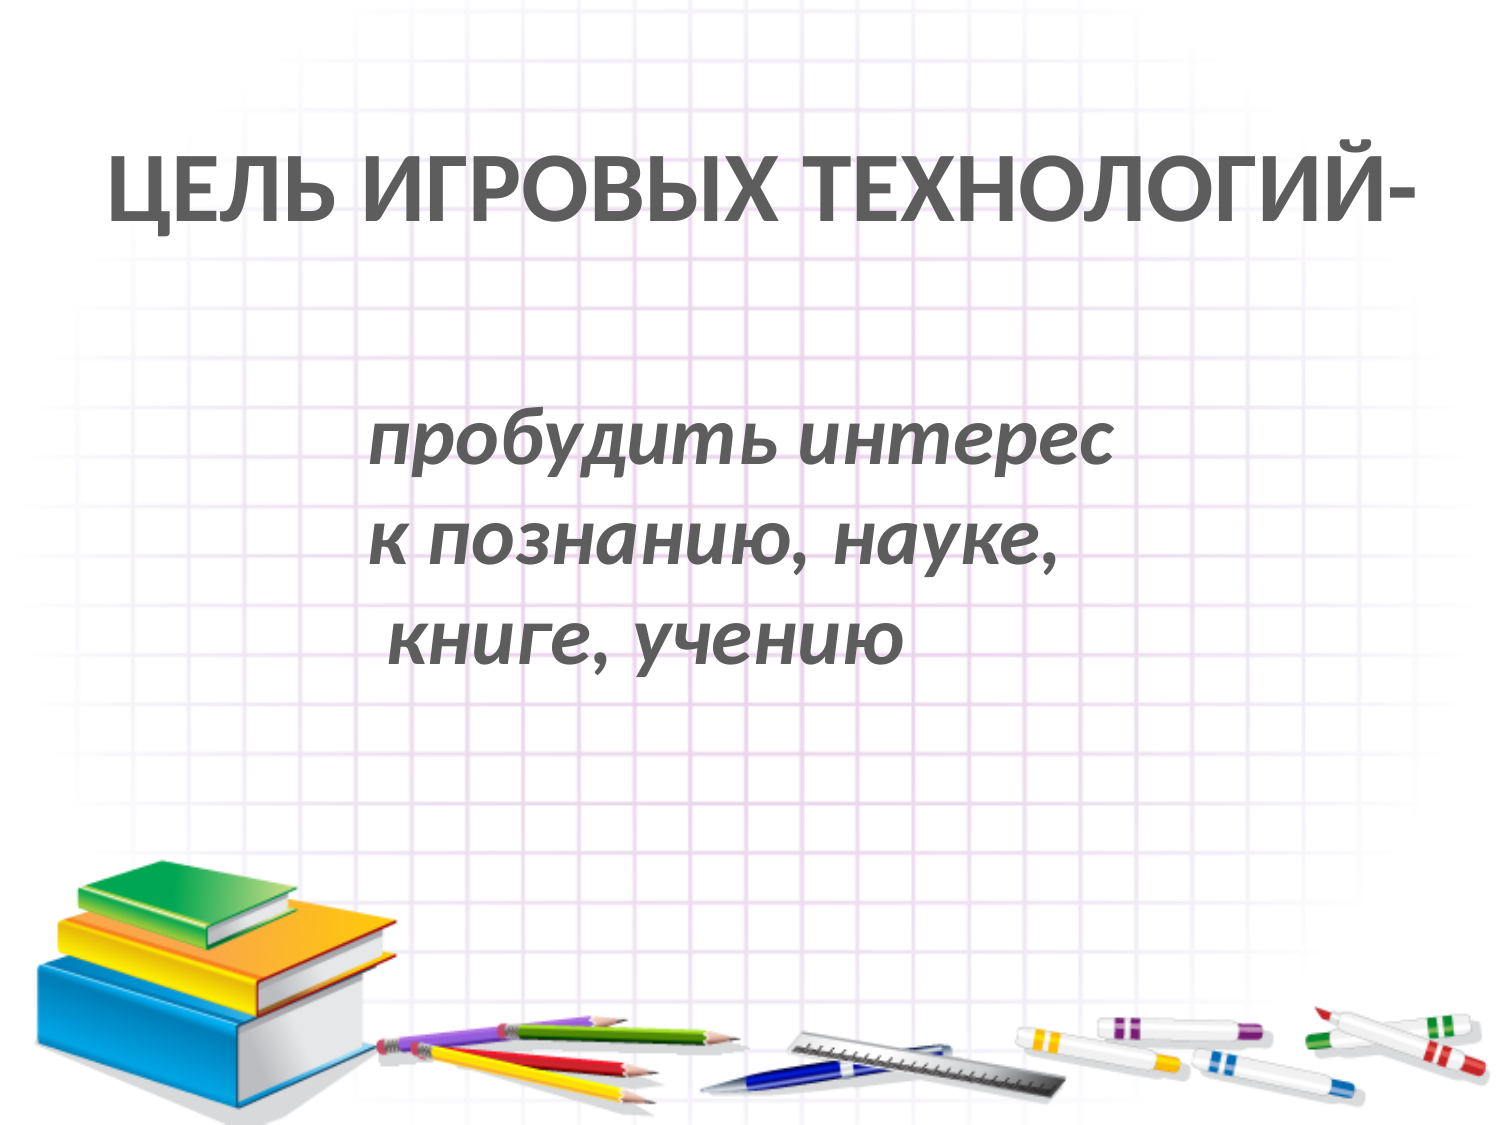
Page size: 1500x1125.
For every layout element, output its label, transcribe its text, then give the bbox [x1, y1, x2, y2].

picture [0, 0, 1500, 1125]
text_box ЦЕЛЬ ИГРОВЫХ ТЕХНОЛОГИЙ- [91, 113, 1435, 249]
text_box пробудить интерес к познанию, науке, книге, учению [351, 373, 1149, 689]
